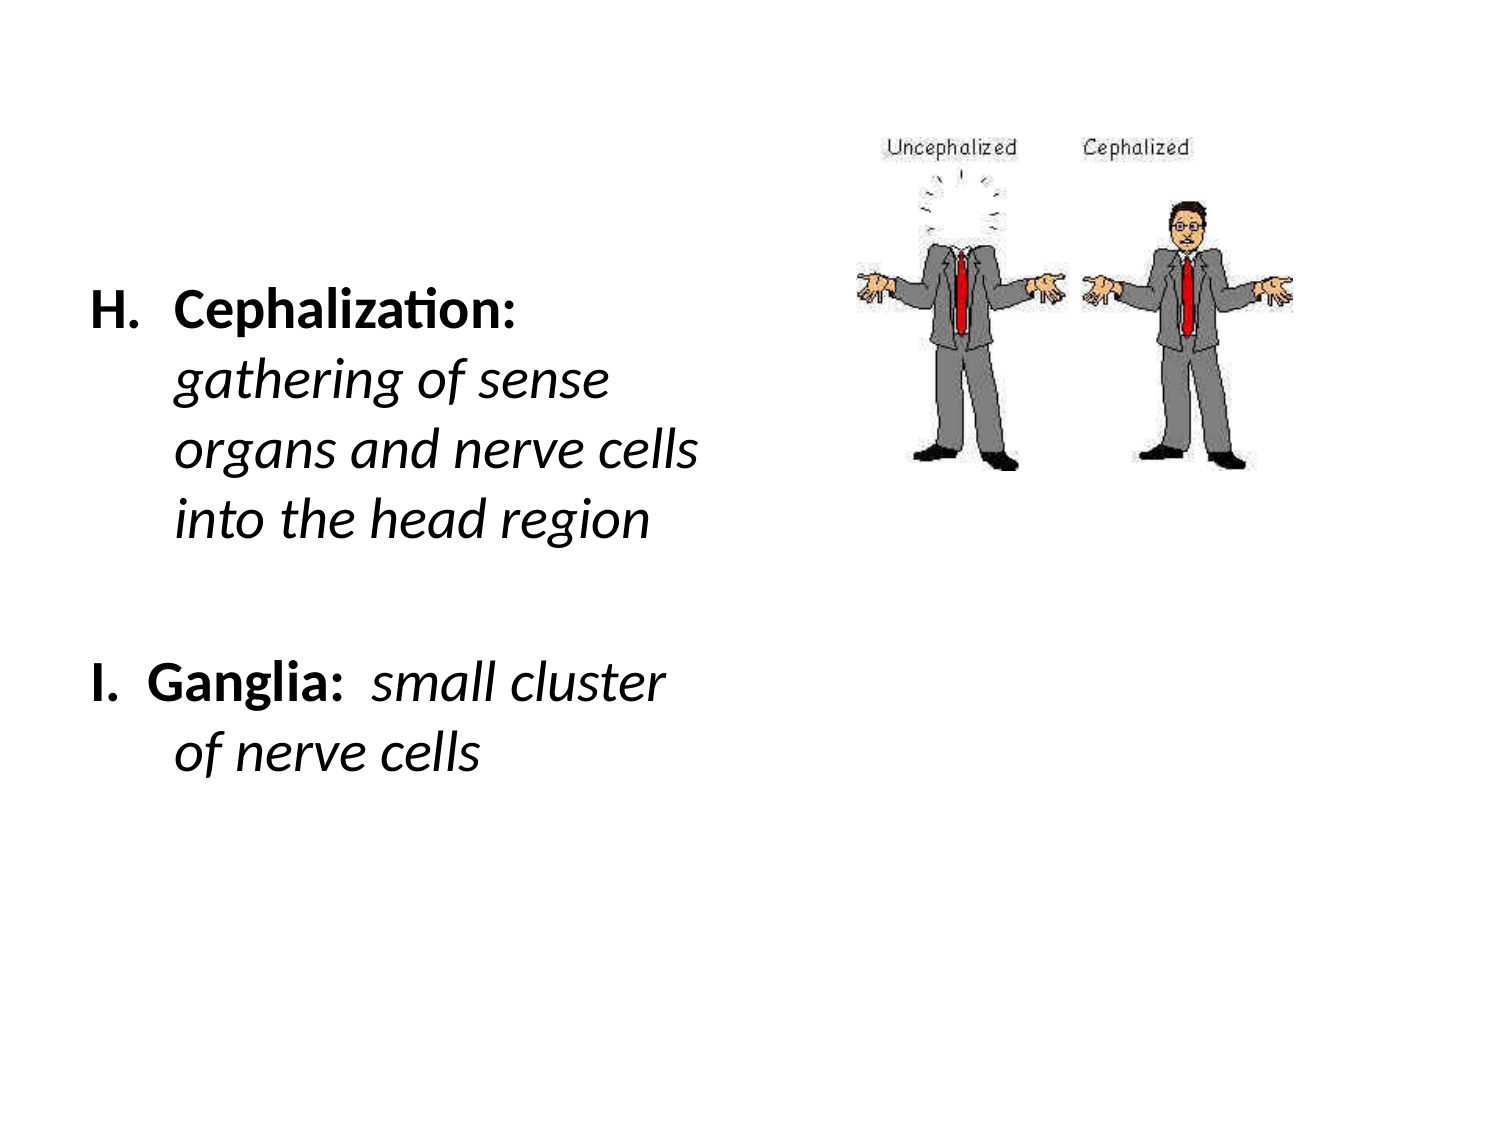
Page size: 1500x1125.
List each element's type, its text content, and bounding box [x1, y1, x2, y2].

list Cephalization: gathering of sense organs and nerve cells into the head region I. Ganglia: small cluster of nerve cells [75, 262, 738, 1005]
picture [855, 125, 1293, 471]
